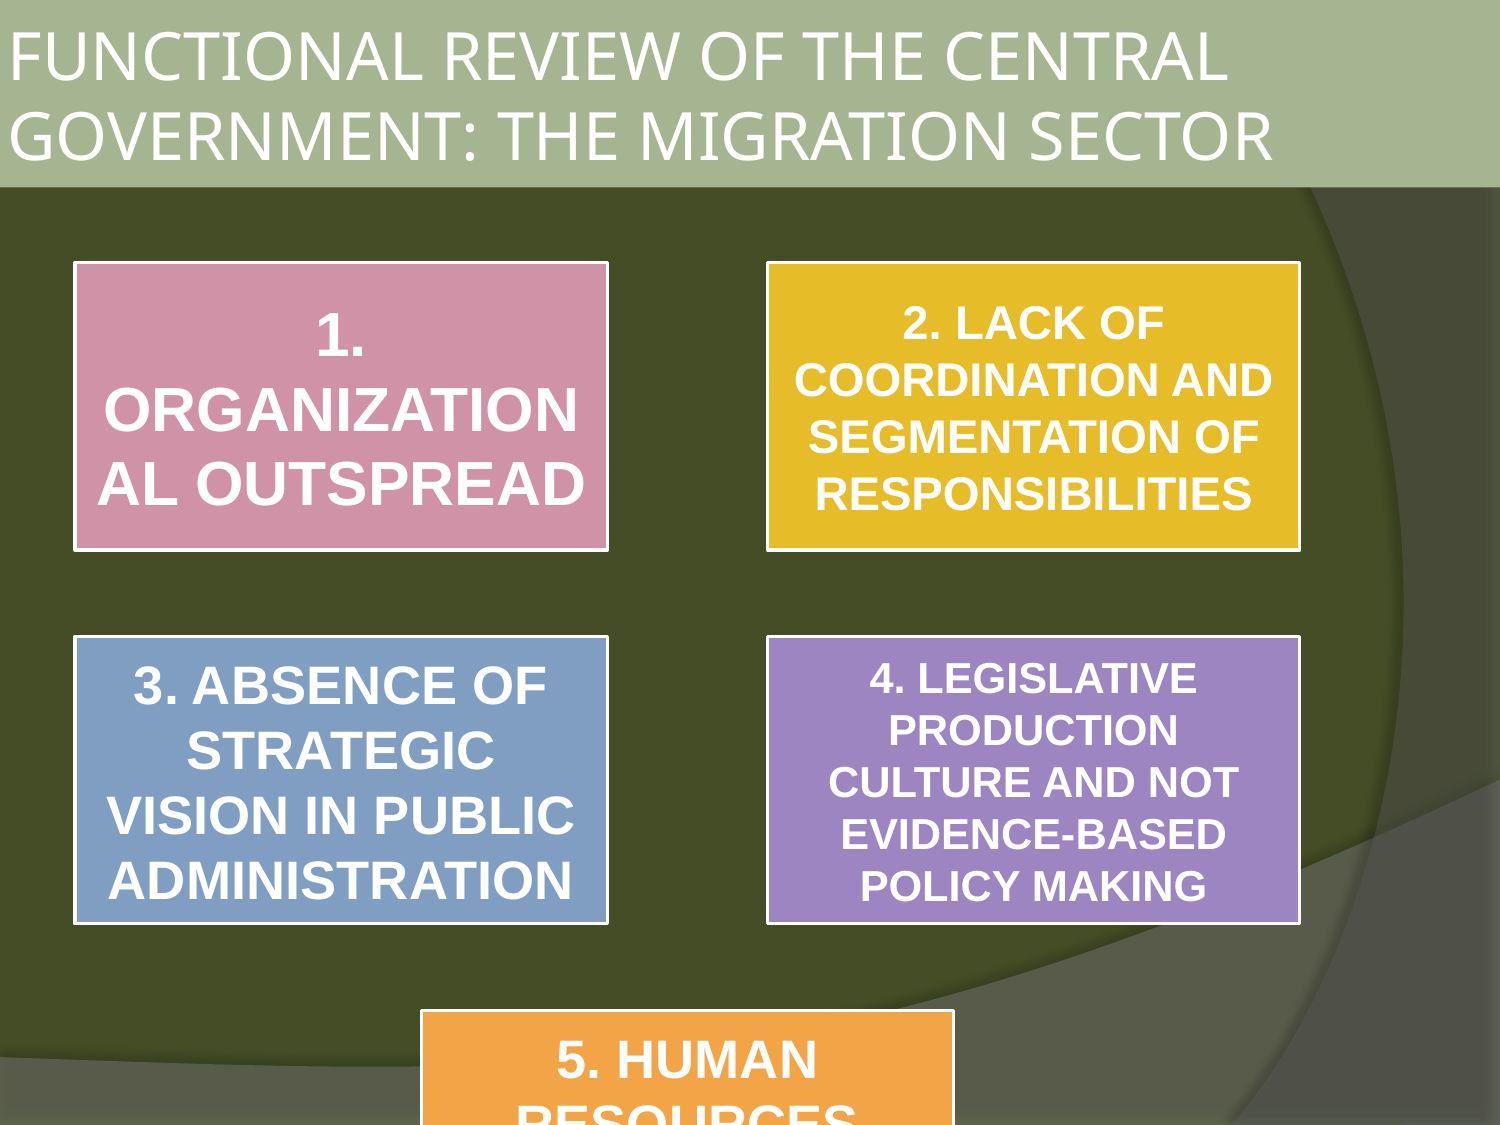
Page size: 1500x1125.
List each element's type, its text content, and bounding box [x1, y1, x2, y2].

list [74, 262, 1301, 1006]
title FUNCTIONAL REVIEW OF THE CENTRAL GOVERNMENT: THE MIGRATION SECTOR [0, 0, 1500, 188]
